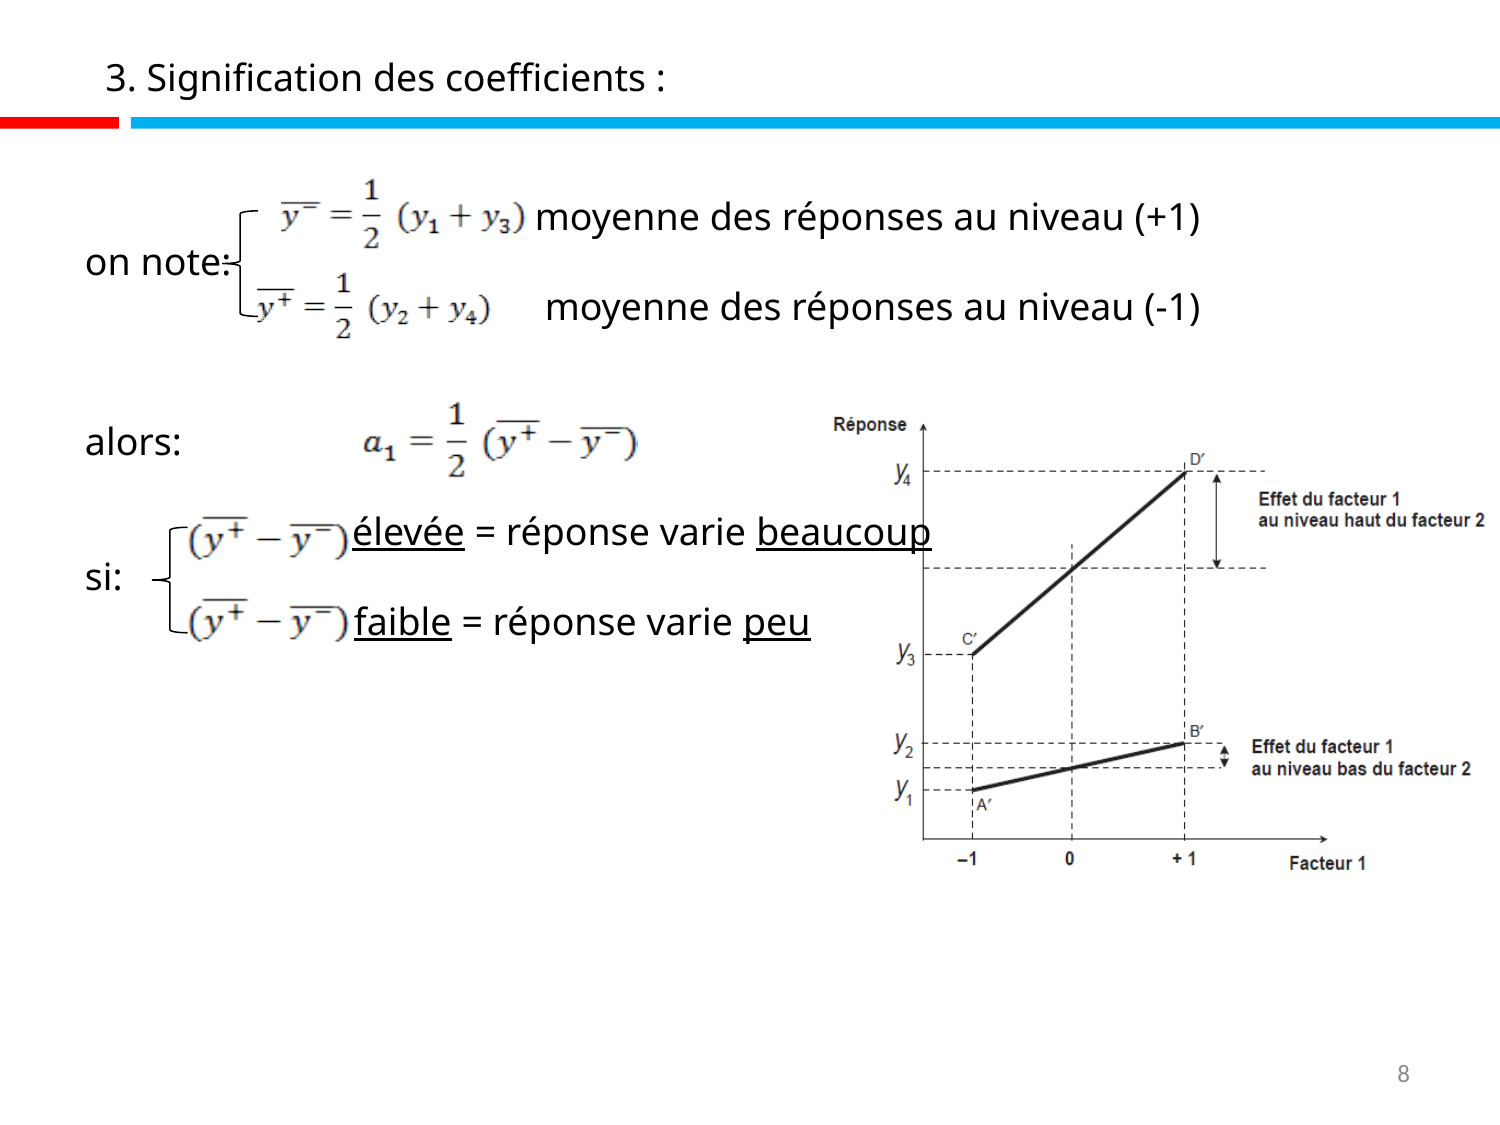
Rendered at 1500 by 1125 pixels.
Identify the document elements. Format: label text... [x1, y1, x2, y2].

picture [362, 398, 638, 481]
picture [820, 409, 1500, 891]
picture [280, 175, 528, 252]
text_box 3. Signification des coefficients : [90, 46, 691, 107]
text_box [151, 526, 188, 634]
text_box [0, 116, 1500, 130]
text_box [221, 210, 258, 317]
slide_number 8 [1074, 1042, 1425, 1103]
picture [187, 515, 352, 563]
picture [187, 597, 352, 645]
picture [257, 269, 493, 342]
text_box moyenne des réponses au niveau (+1) on note: moyenne des réponses au niveau (-1) alors: élevée = réponse varie beaucoup si: faible = réponse varie peu [70, 140, 1465, 876]
